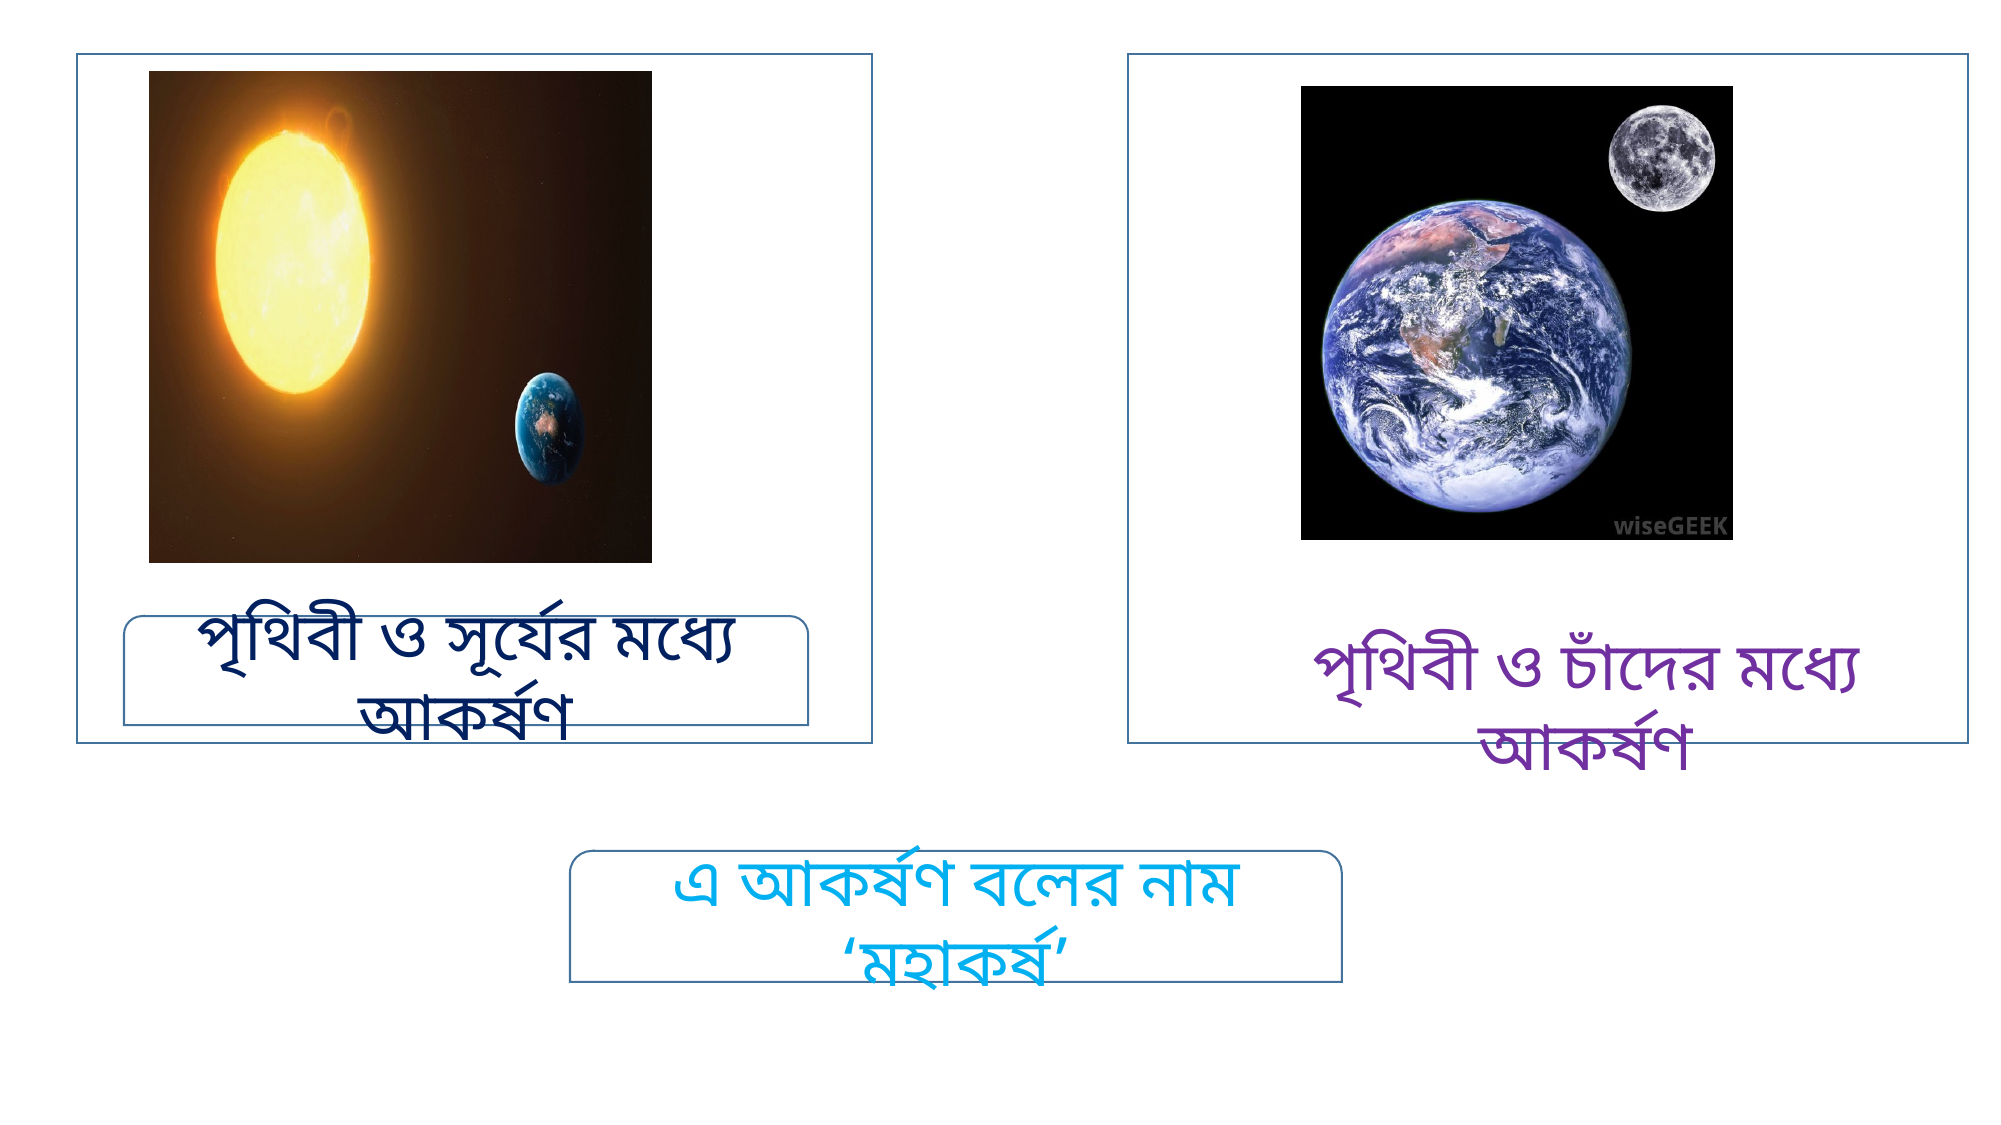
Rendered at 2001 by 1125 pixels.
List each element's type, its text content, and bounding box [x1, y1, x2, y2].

text_box পৃথিবী ও চাঁদের মধ্যে আকর্ষণ [1248, 616, 1924, 791]
text_box [76, 53, 873, 744]
text_box এ আকর্ষণ বলের নাম ‘মহাকর্ষ’ [568, 849, 1343, 983]
picture [1301, 86, 1733, 540]
text_box [1127, 53, 1969, 744]
picture [149, 71, 652, 563]
text_box পৃথিবী ও সূর্যের মধ্যে আকর্ষণ [122, 614, 810, 727]
